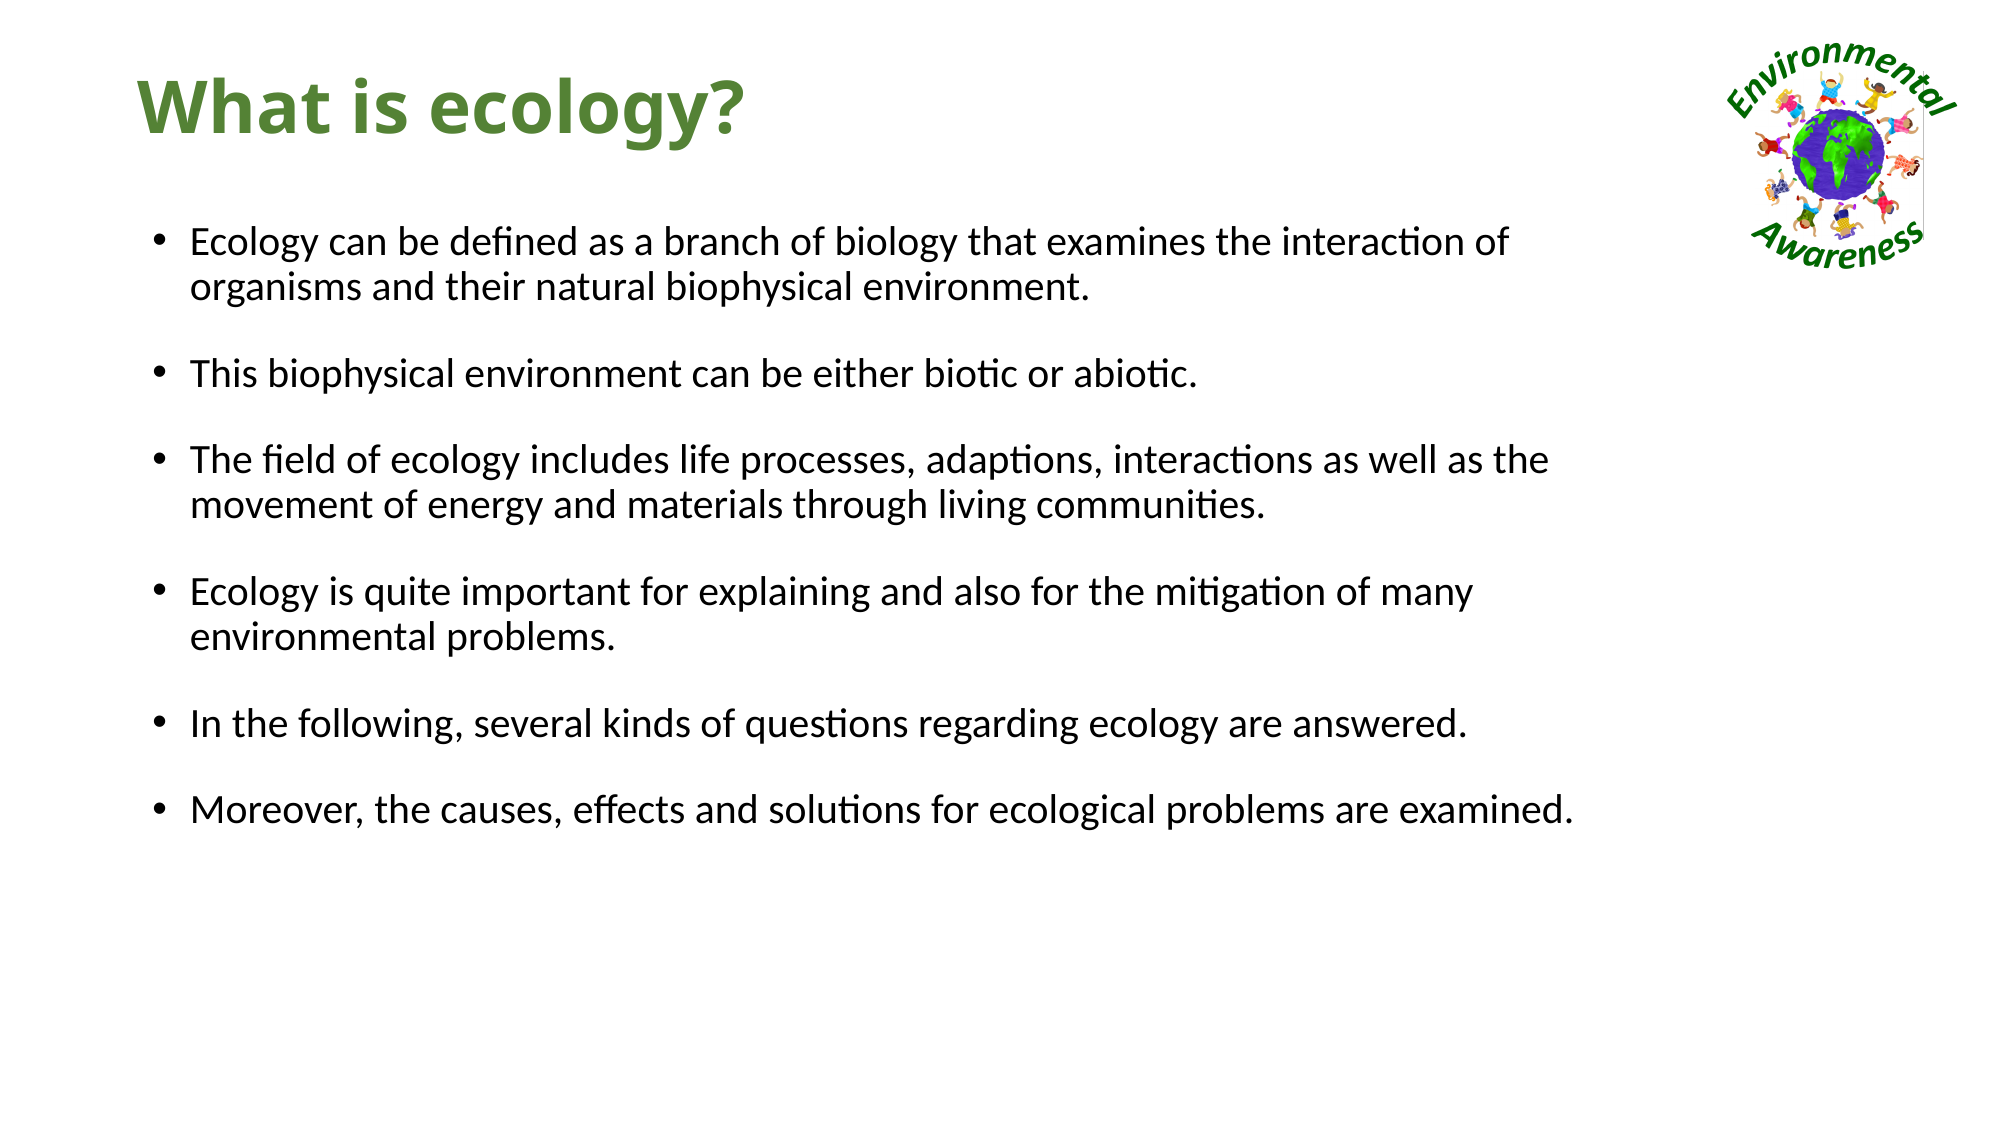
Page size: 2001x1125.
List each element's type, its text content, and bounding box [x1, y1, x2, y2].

picture [1716, 35, 1962, 278]
list Ecology can be defined as a branch of biology that examines the interaction of organisms and their natural biophysical environment. This biophysical environment can be either biotic or abiotic. The field of ecology includes life processes, adaptions, interactions as well as the movement of energy and materials through living communities. Ecology is quite important for explaining and also for the mitigation of many environmental problems. In the following, several kinds of questions regarding ecology are answered. Moreover, the causes, effects and solutions for ecological problems are examined. [137, 212, 1650, 1021]
title What is ecology? [122, 59, 1650, 160]
